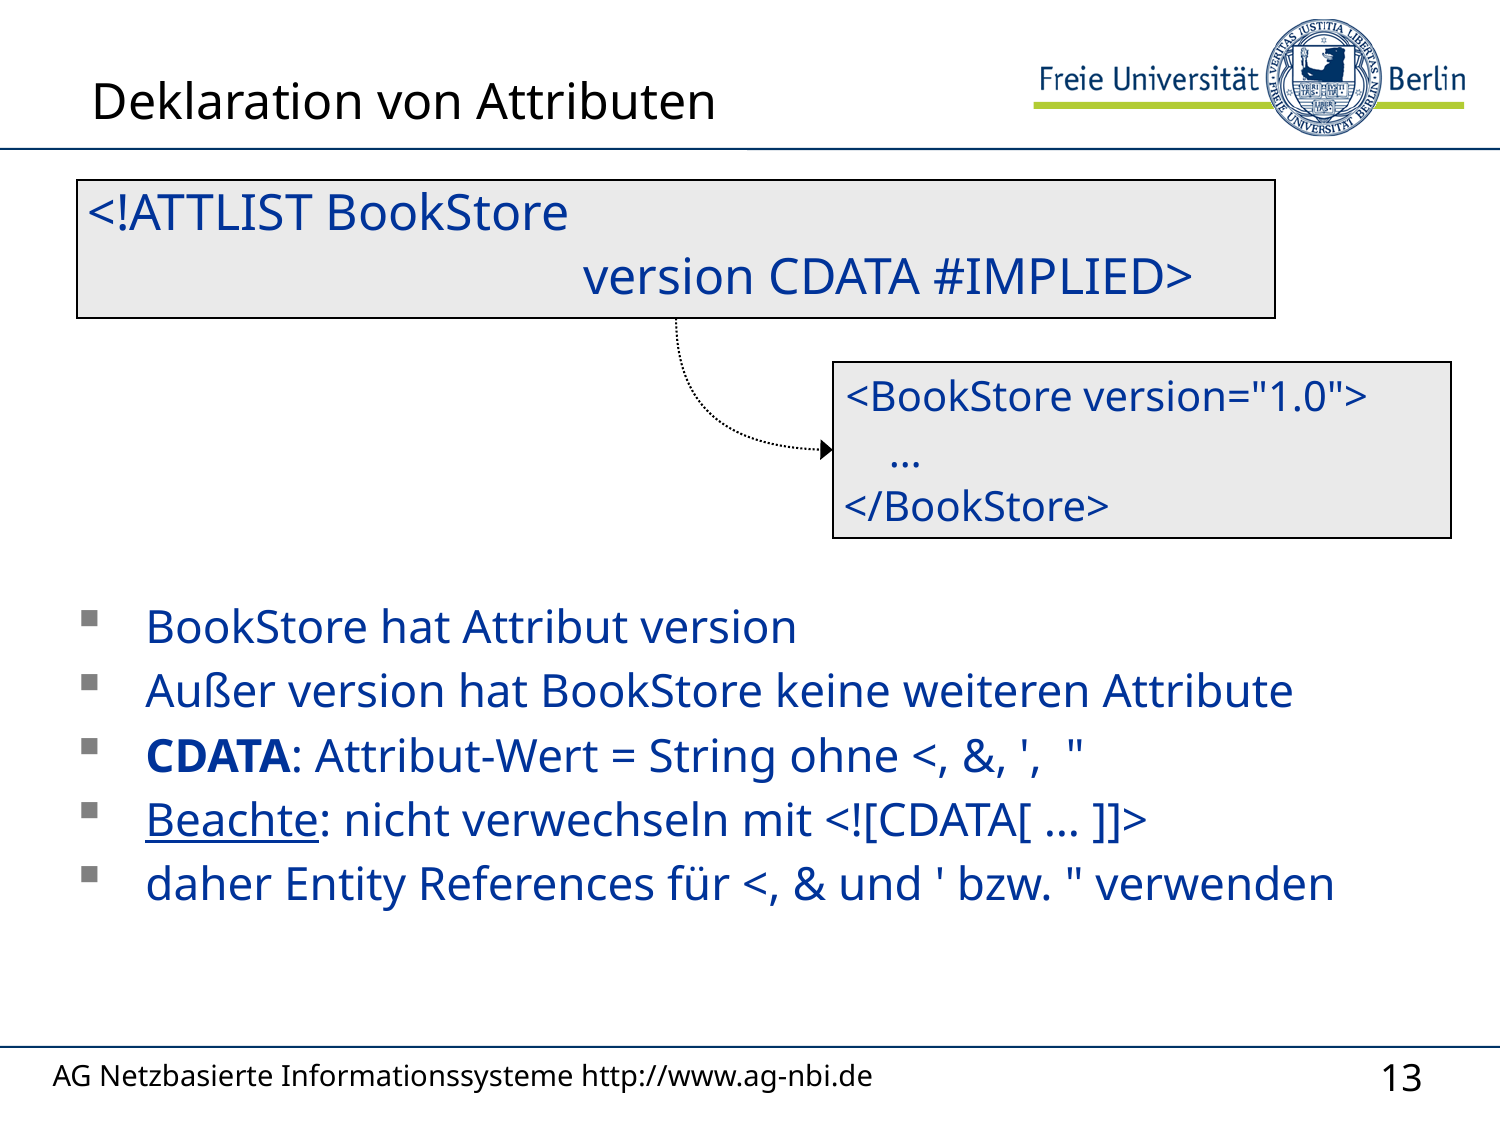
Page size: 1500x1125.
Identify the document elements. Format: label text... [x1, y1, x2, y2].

title Deklaration von Attributen [76, 0, 1282, 138]
footer AG Netzbasierte Informationssysteme http://www.ag-nbi.de [37, 1049, 1341, 1101]
text_box BookStore hat Attribut version Außer version hat BookStore keine weiteren Attribute CDATA: Attribut-Wert = String ohne <, &, ', " Beachte: nicht verwechseln mit <![CDATA[ … ]]> daher Entity References für <, & und ' bzw. " verwenden [76, 597, 1500, 1021]
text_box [688, 305, 821, 463]
text_box <BookStore version="1.0"> … </BookStore> [832, 361, 1452, 538]
picture [1282, 19, 1470, 137]
text_box <!ATTLIST BookStore version CDATA #IMPLIED> [76, 179, 1276, 319]
